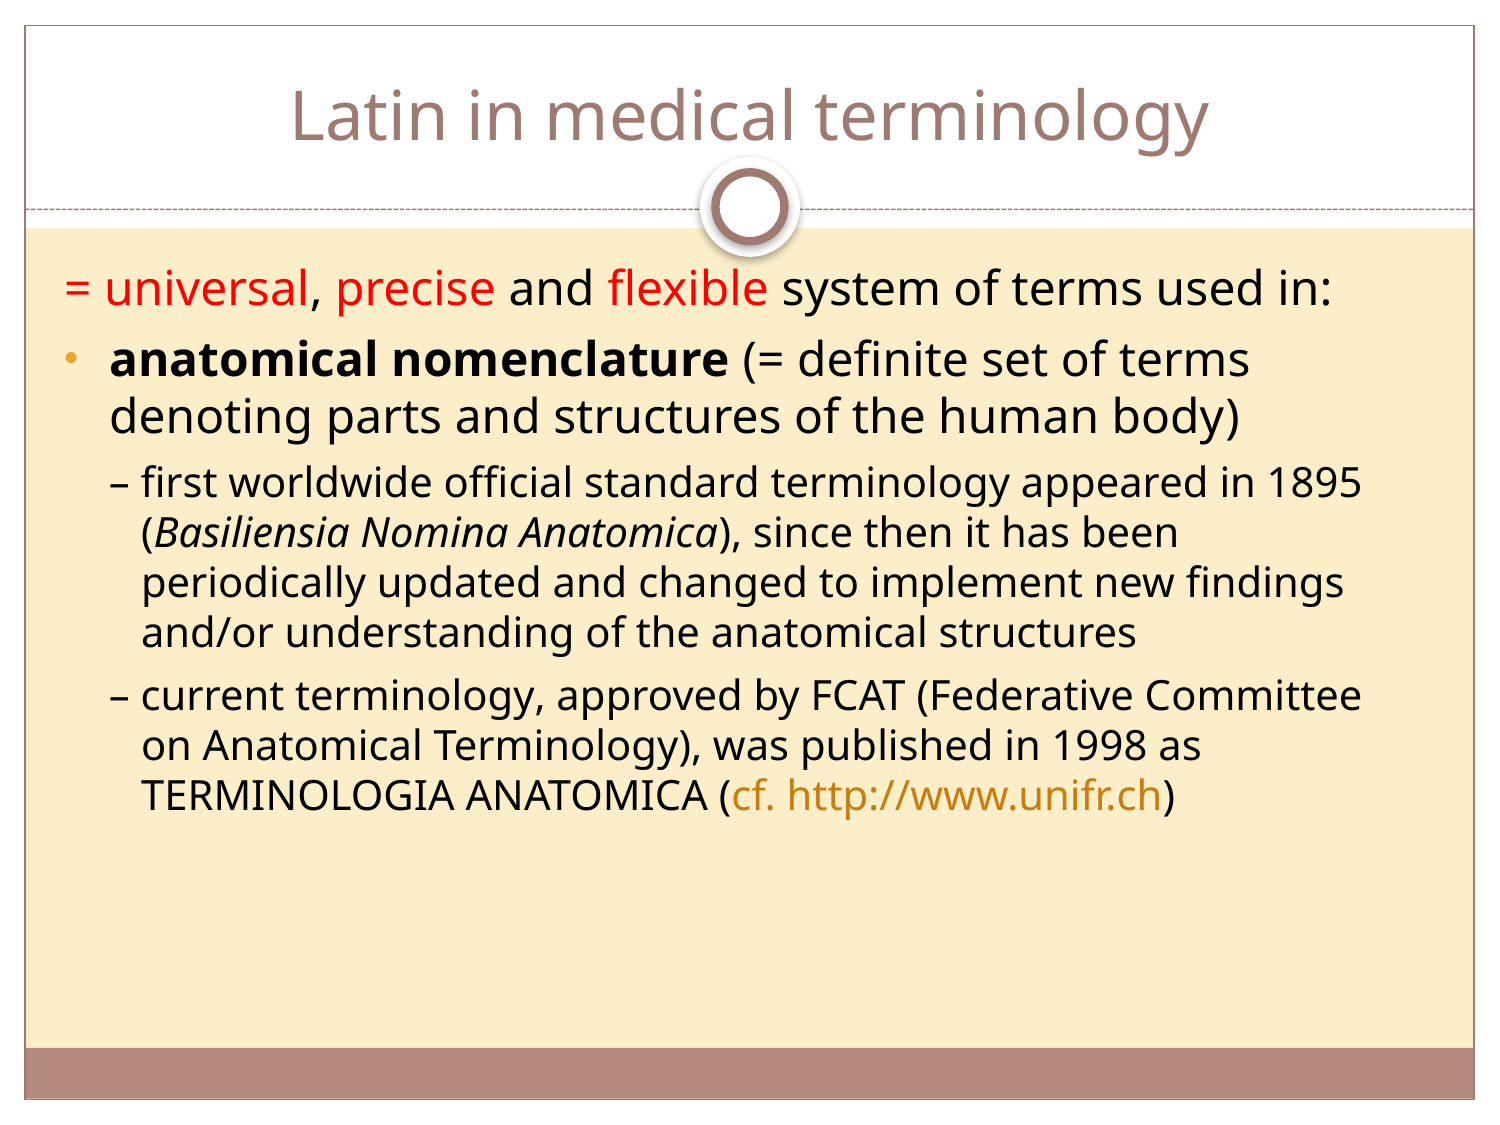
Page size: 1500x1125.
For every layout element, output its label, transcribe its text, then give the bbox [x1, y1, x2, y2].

list = universal, precise and flexible system of terms used in: anatomical nomenclature (= definite set of terms denoting parts and structures of the human body) – first worldwide official standard terminology appeared in 1895 (Basiliensia Nomina Anatomica), since then it has been periodically updated and changed to implement new findings and/or understanding of the anatomical structures – current terminology, approved by FCAT (Federative Committee on Anatomical Terminology), was published in 1998 as TERMINOLOGIA ANATOMICA (cf. http://www.unifr.ch) [49, 250, 1445, 1024]
title Latin in medical terminology [49, 37, 1450, 162]
